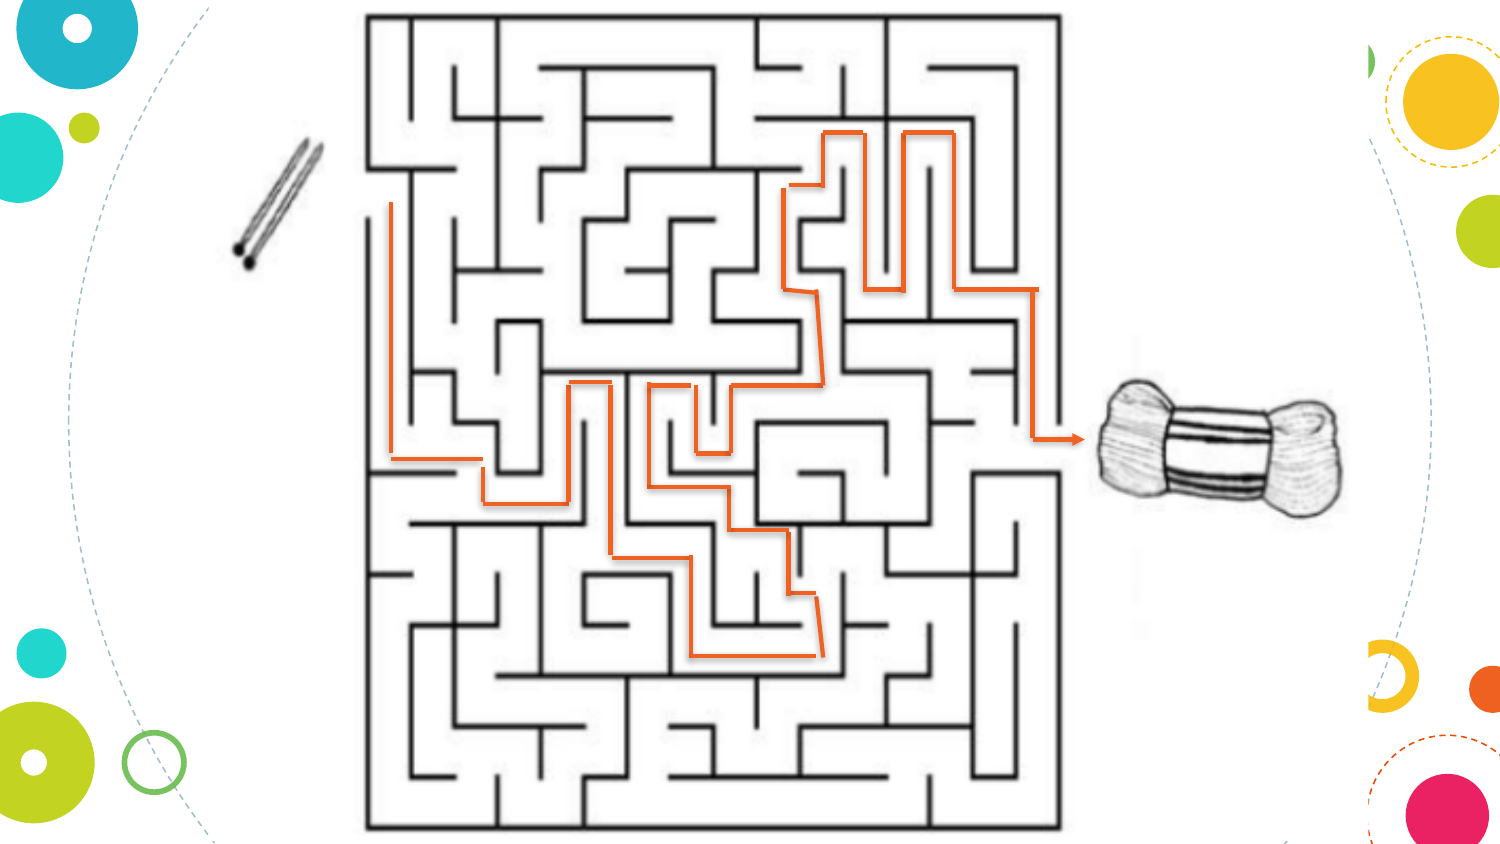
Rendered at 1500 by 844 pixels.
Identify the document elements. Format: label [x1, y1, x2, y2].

text_box [815, 596, 824, 658]
picture [208, 0, 1369, 841]
text_box [815, 289, 824, 386]
text_box [786, 289, 819, 294]
